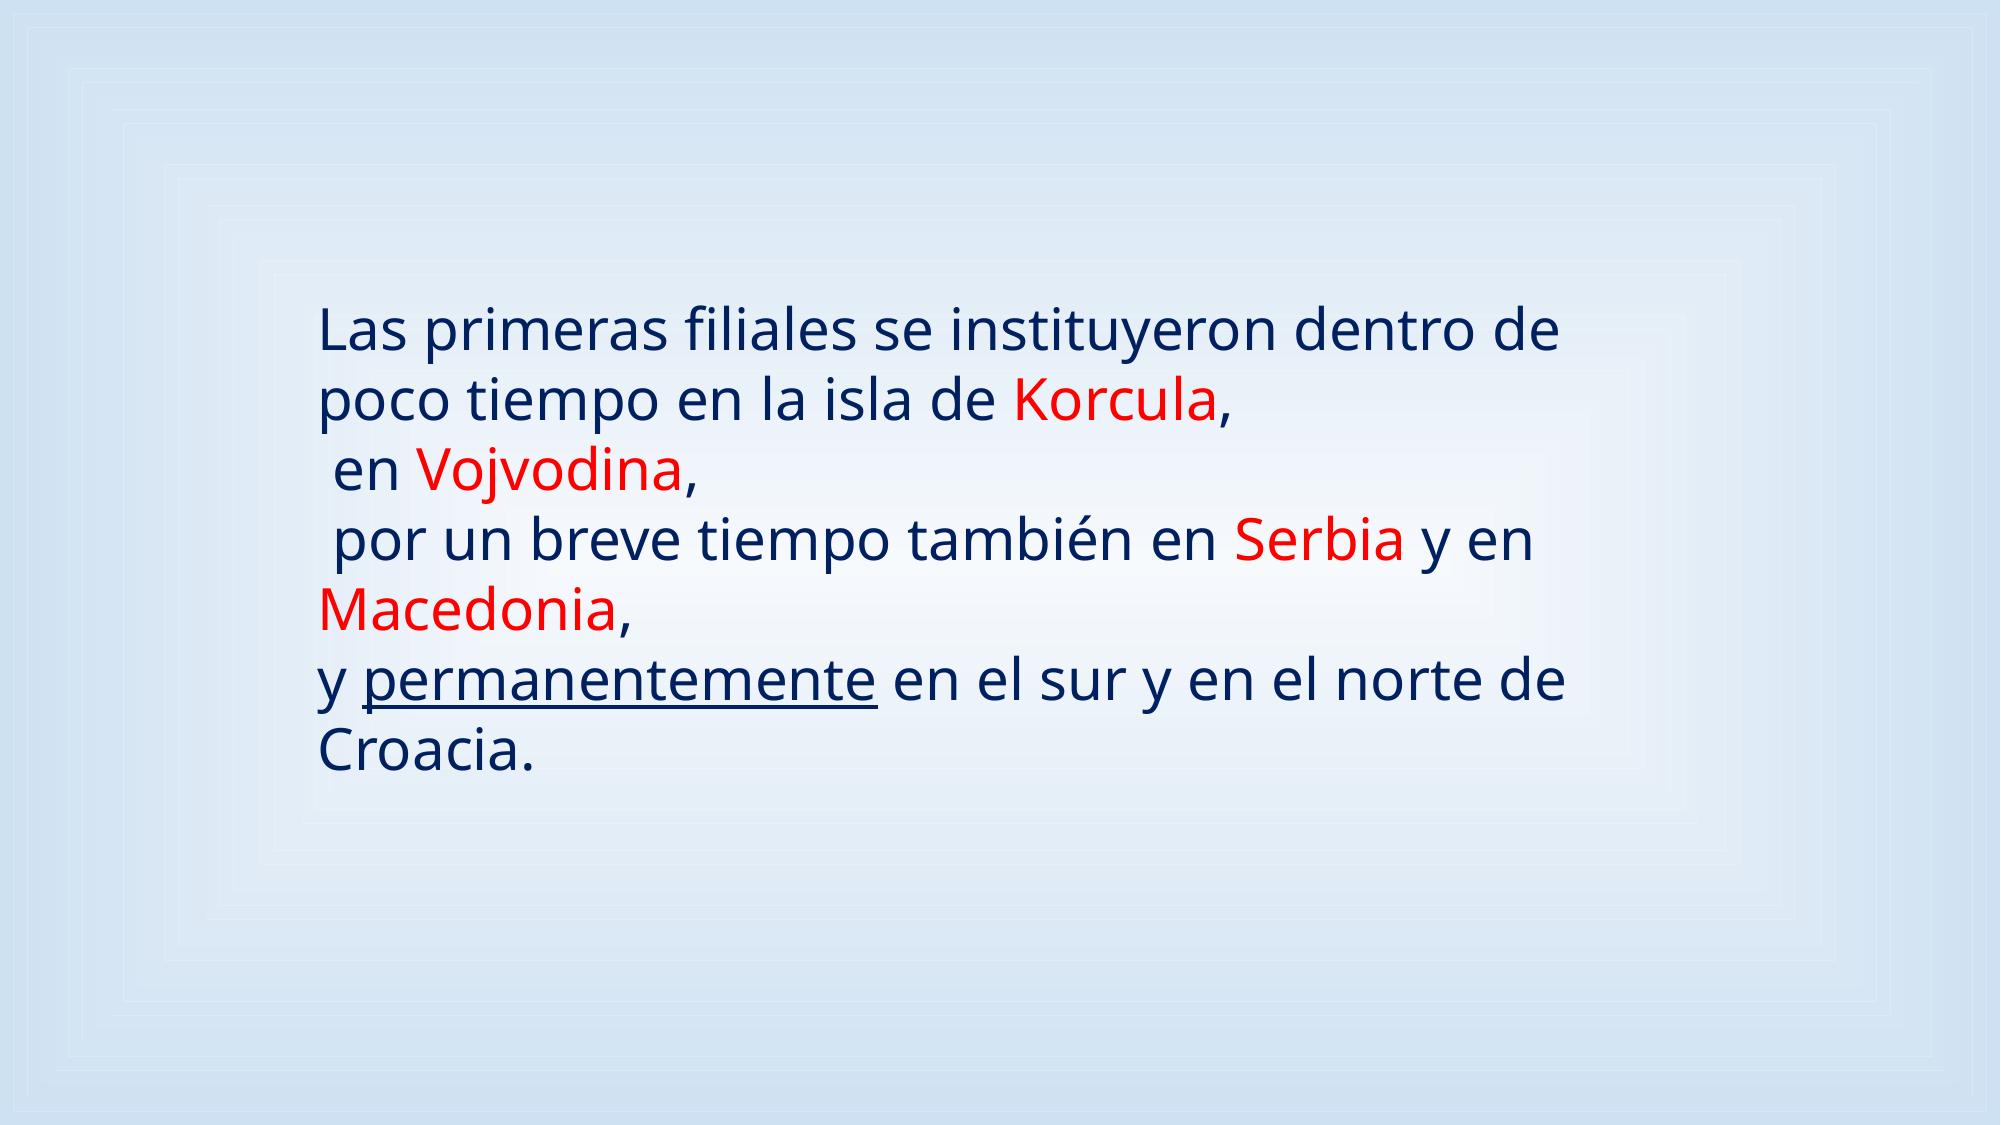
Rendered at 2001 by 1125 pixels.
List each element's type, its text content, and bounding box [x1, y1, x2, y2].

text_box Las primeras filiales se instituyeron dentro de poco tiempo en la isla de Korcula, en Vojvodina, por un breve tiempo también en Serbia y en Macedonia, y permanentemente en el sur y en el norte de Croacia. [302, 284, 1613, 790]
